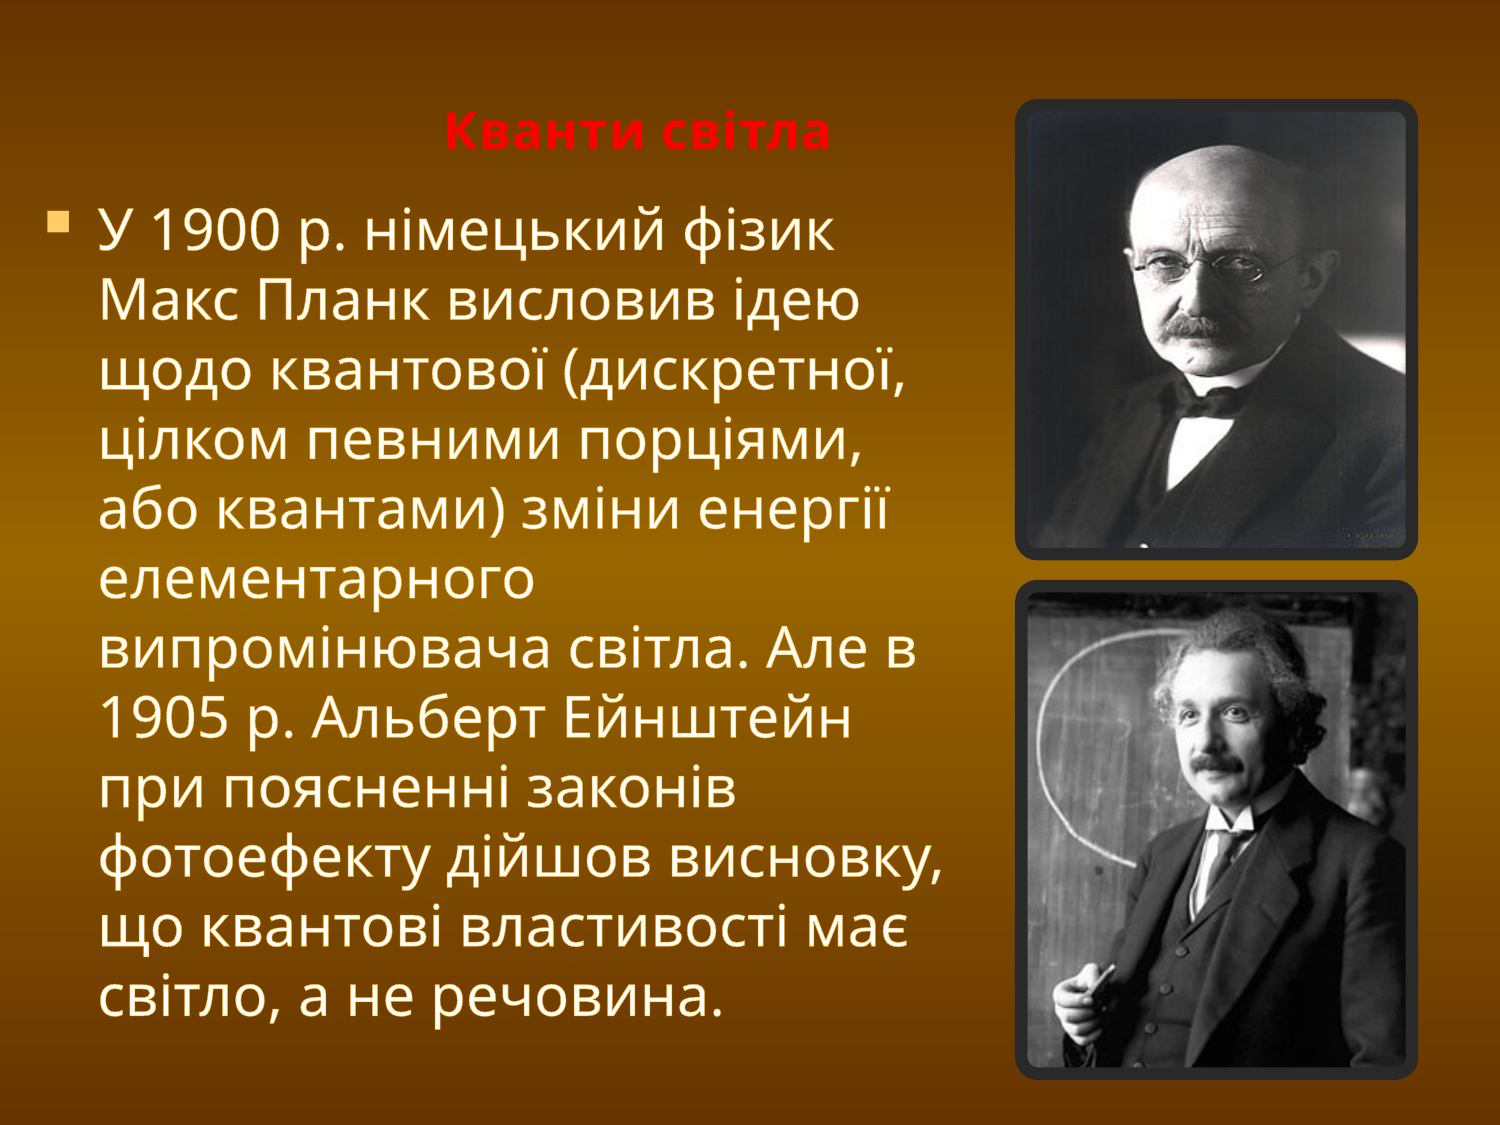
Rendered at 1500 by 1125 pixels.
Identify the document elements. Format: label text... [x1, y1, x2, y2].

picture [1021, 105, 1413, 555]
title Кванти світла [61, 90, 1217, 230]
list У 1900 р. німецький фізик Макс Планк висловив ідею щодо квантової (дискретної, цілком певними порціями, або квантами) зміни енергії елементарного випромінювача світла. Але в 1905 р. Альберт Ейнштейн при поясненні законів фотоефекту дійшов висновку, що квантові властивості має світло, а не речовина. [29, 184, 963, 1106]
picture [1021, 585, 1413, 1074]
